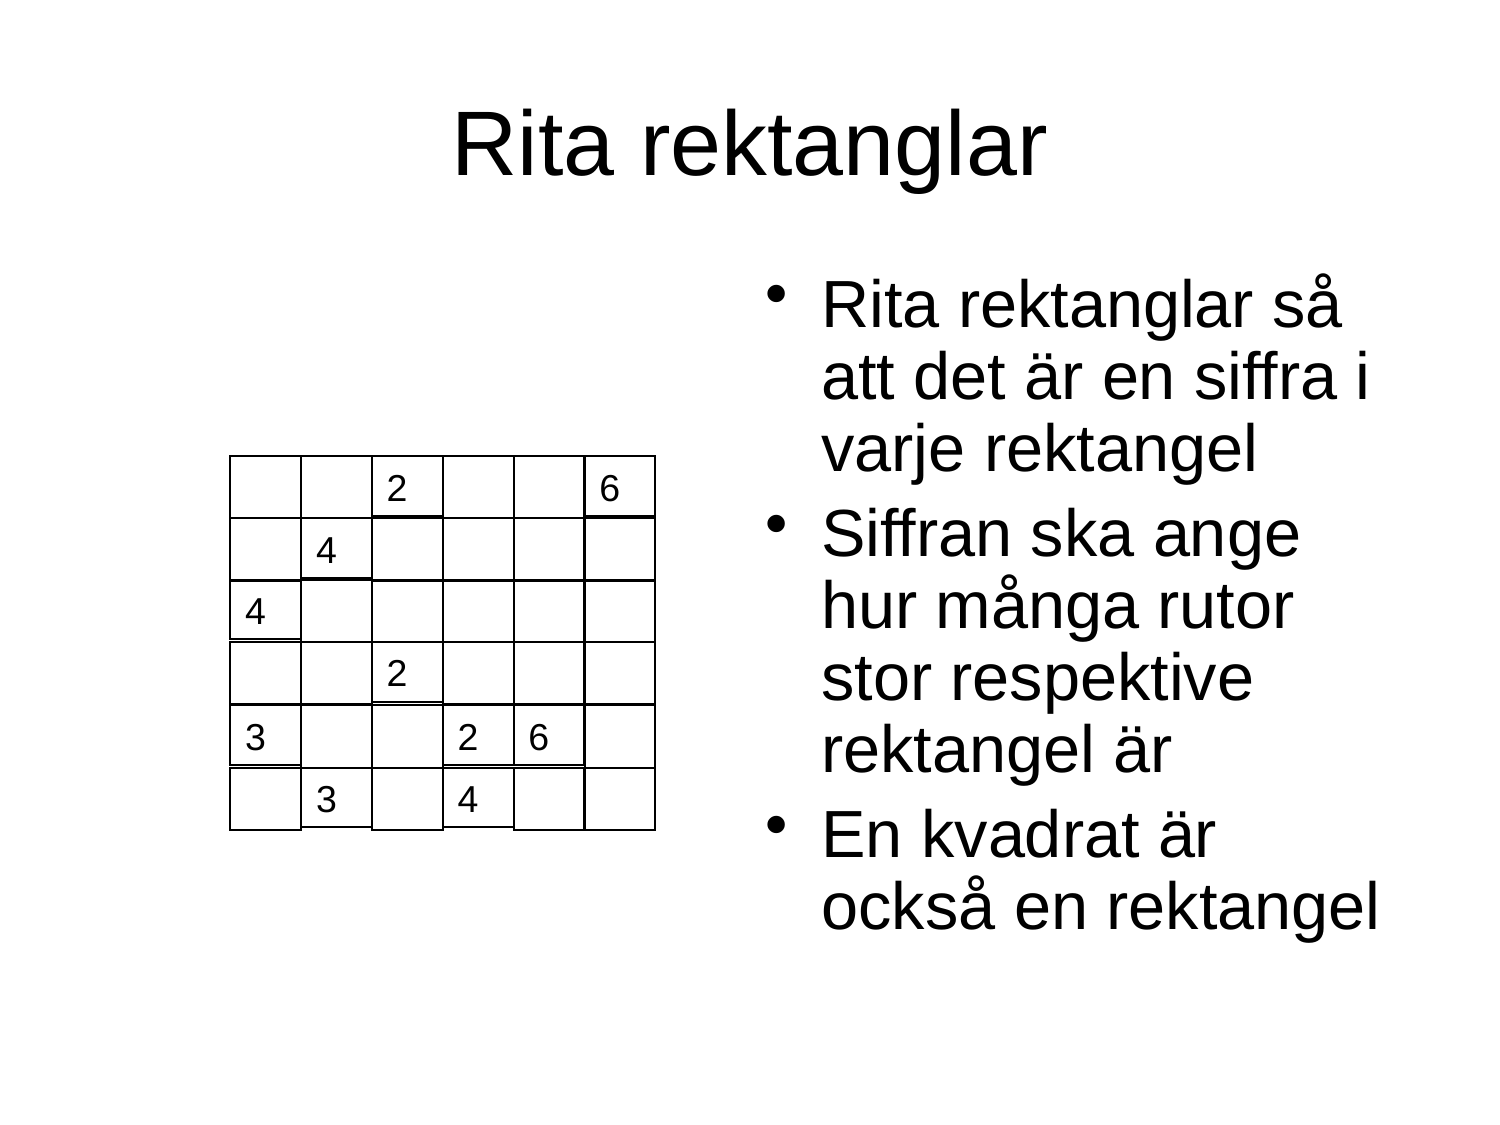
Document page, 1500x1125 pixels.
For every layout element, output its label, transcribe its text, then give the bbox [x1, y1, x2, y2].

text_box [301, 705, 371, 767]
text_box [584, 518, 656, 579]
text_box [371, 705, 443, 767]
text_box 2 [442, 705, 513, 766]
text_box 4 [442, 767, 513, 828]
text_box [513, 767, 584, 830]
text_box 6 [513, 705, 584, 766]
text_box [513, 518, 584, 579]
text_box [442, 579, 513, 641]
text_box 4 [301, 518, 371, 579]
text_box [442, 641, 513, 705]
text_box 2 [371, 641, 442, 702]
text_box [442, 518, 513, 579]
text_box [442, 456, 513, 518]
text_box [301, 456, 373, 518]
text_box [371, 518, 442, 579]
text_box [584, 641, 656, 705]
text_box [371, 579, 442, 641]
text_box 4 [230, 579, 301, 640]
text_box [301, 579, 371, 641]
text_box [513, 456, 585, 518]
text_box 3 [301, 767, 371, 828]
text_box [230, 767, 301, 830]
text_box 6 [584, 456, 656, 516]
text_box [584, 767, 656, 830]
text_box [584, 579, 656, 641]
title Rita rektanglar [75, 45, 1425, 233]
text_box 3 [230, 705, 301, 766]
list Rita rektanglar så att det är en siffra i varje rektangel Siffran ska ange hur många rutor stor respektive rektangel är En kvadrat är också en rektangel [750, 262, 1425, 1005]
text_box [230, 518, 301, 579]
text_box [584, 705, 656, 767]
text_box [371, 767, 443, 830]
text_box [230, 456, 301, 518]
text_box 2 [371, 456, 442, 516]
text_box [301, 641, 373, 705]
text_box [230, 641, 301, 705]
text_box [513, 579, 584, 641]
text_box [513, 641, 584, 705]
